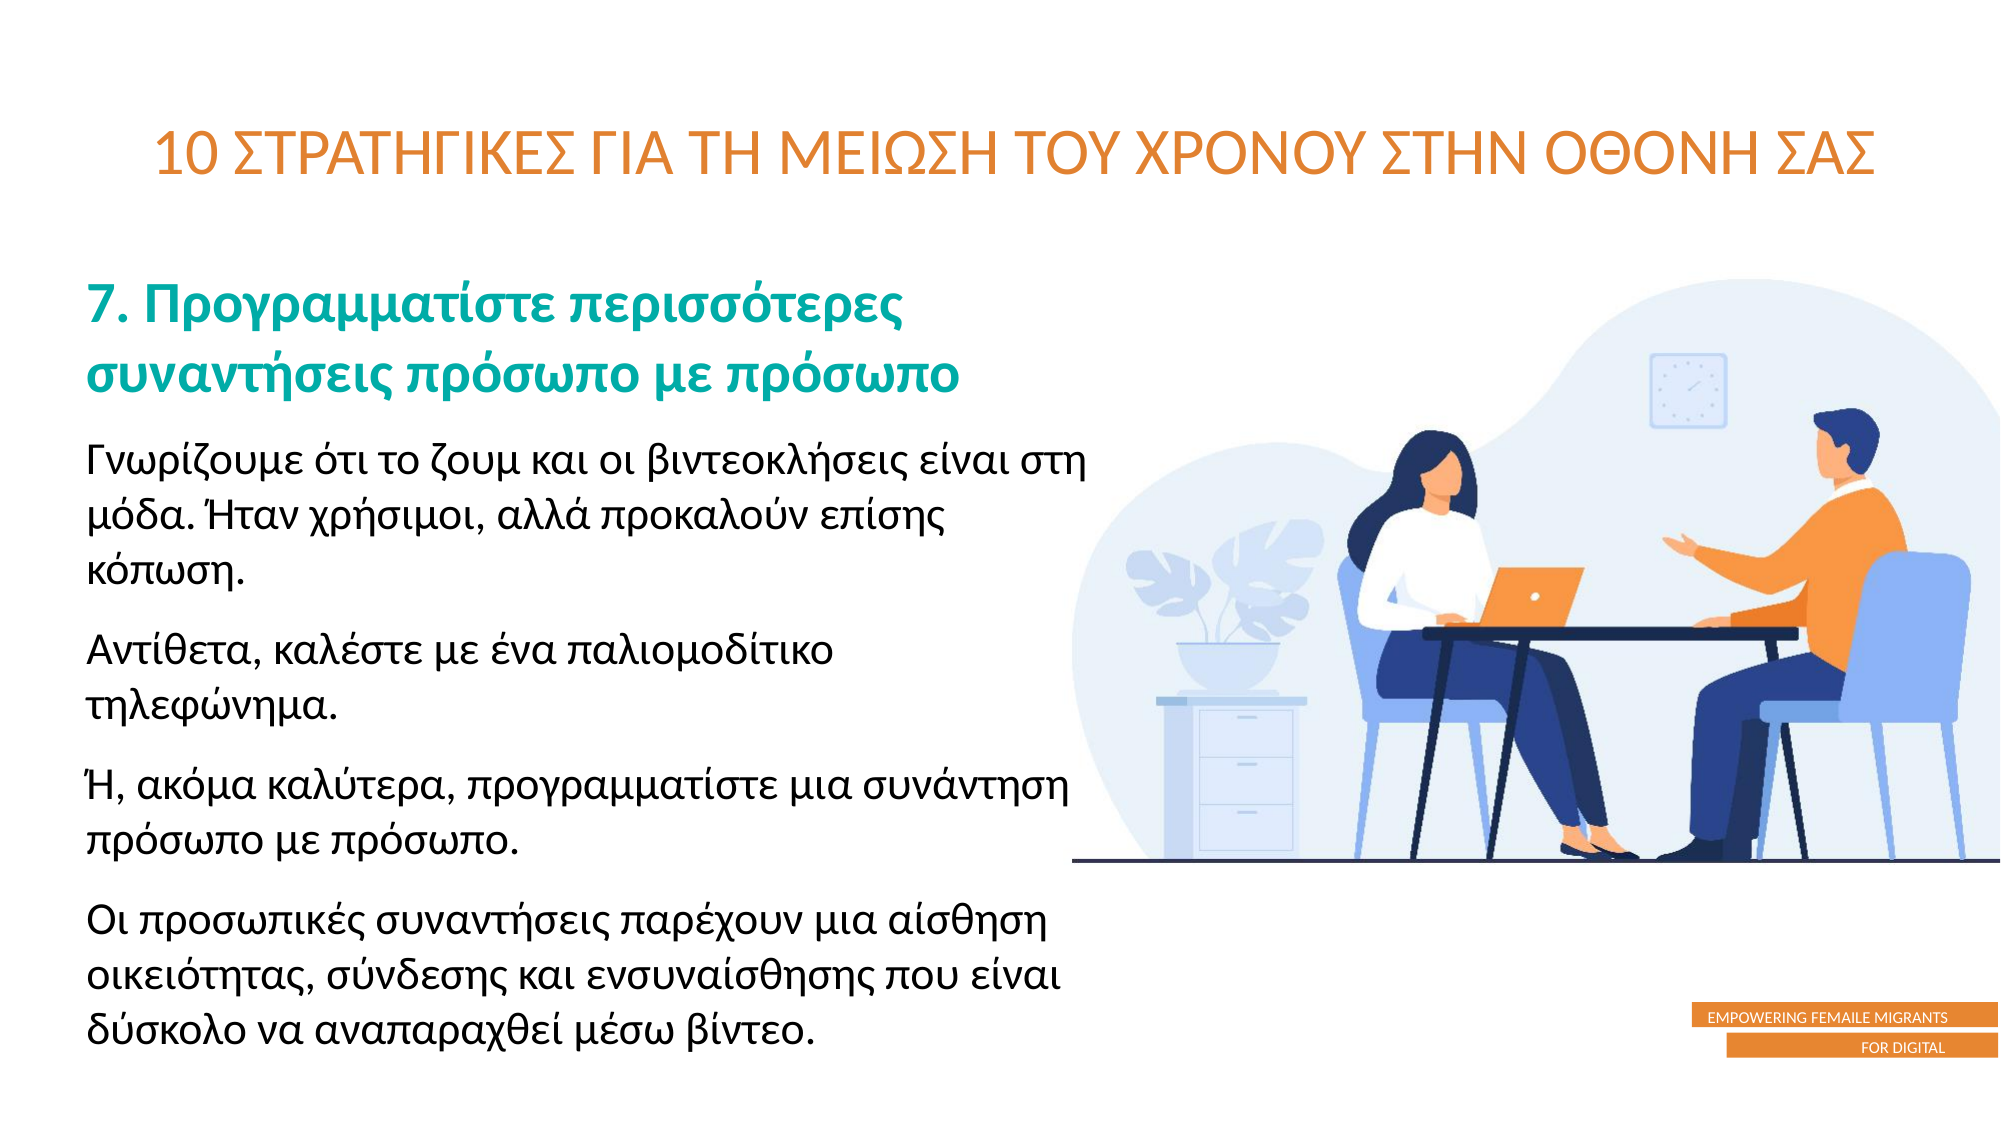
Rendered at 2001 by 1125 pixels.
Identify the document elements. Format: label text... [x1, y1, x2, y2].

text_box 7. Προγραμματίστε περισσότερες συναντήσεις πρόσωπο με πρόσωπο Γνωρίζουμε ότι το ζουμ και οι βιντεοκλήσεις είναι στη μόδα. Ήταν χρήσιμοι, αλλά προκαλούν επίσης κόπωση. Αντίθετα, καλέστε με ένα παλιομοδίτικο τηλεφώνημα. Ή, ακόμα καλύτερα, προγραμματίστε μια συνάντηση πρόσωπο με πρόσωπο. Οι προσωπικές συναντήσεις παρέχουν μια αίσθηση οικειότητας, σύνδεσης και ενσυναίσθησης που είναι δύσκολο να αναπαραχθεί μέσω βίντεο. [76, 258, 1099, 1082]
picture [999, 208, 2001, 935]
text_box 10 ΣΤΡΑΤΗΓΙΚΕΣ ΓΙΑ ΤΗ ΜΕΙΩΣΗ ΤΟΥ ΧΡΟΝΟΥ ΣΤΗΝ ΟΘΟΝΗ ΣΑΣ [121, 102, 1907, 209]
